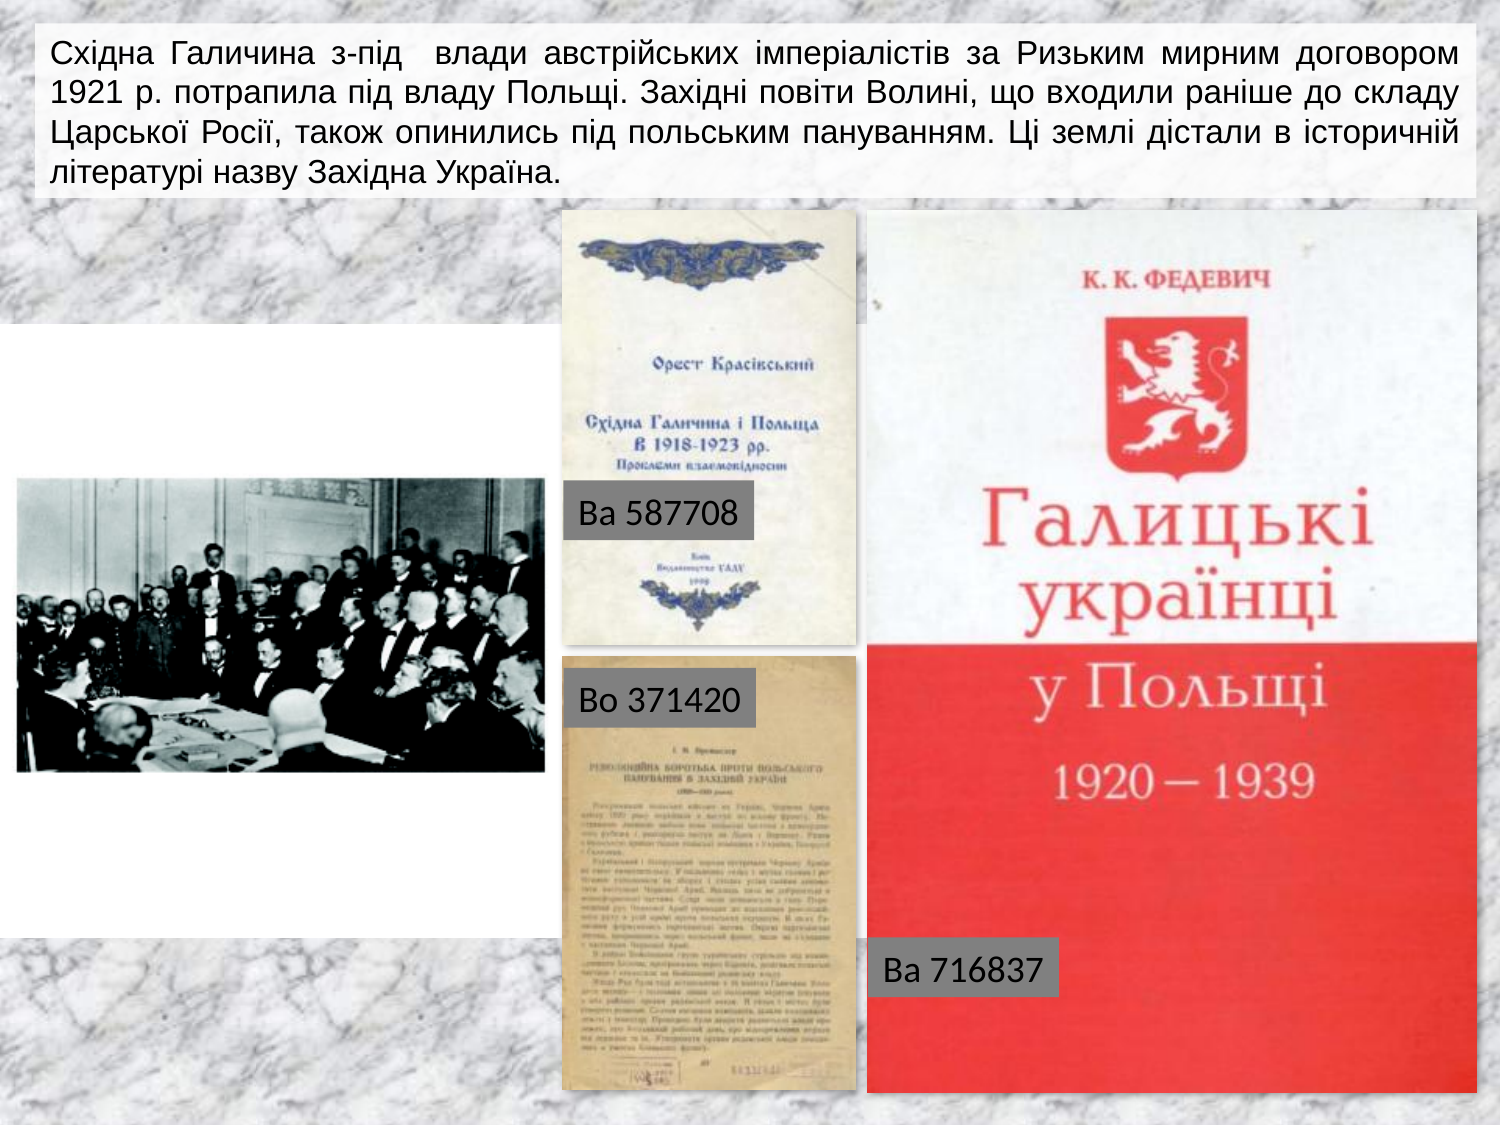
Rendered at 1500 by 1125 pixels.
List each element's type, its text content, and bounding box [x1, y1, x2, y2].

picture [0, 0, 1500, 1125]
text_box Східна Галичина з-під влади австрійських імперіалістів за Ризьким мирним договором 1921 р. потрапила під владу Польщі. Західні повіти Волині, що входили раніше до складу Царської Росії, також опинились під польським пануванням. Ці землі дістали в історичній літературі назву Західна Україна. [35, 23, 1477, 198]
